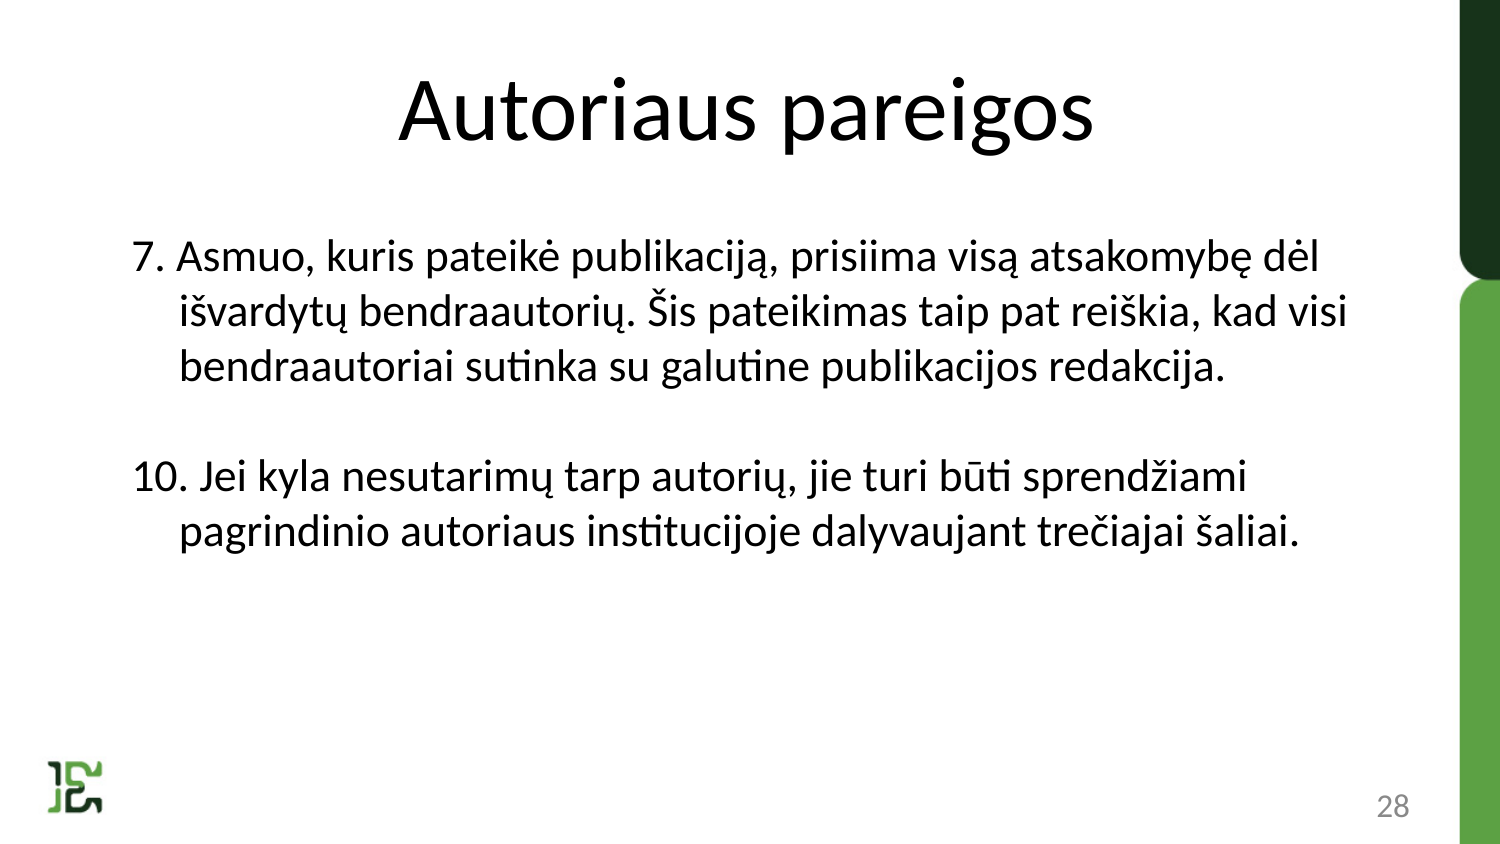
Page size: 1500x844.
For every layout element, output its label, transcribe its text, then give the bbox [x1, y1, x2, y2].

title Autoriaus pareigos [75, 33, 1421, 175]
slide_number 28 [1074, 782, 1425, 827]
picture [0, 0, 1500, 844]
text_box 7. Asmuo, kuris pateikė publikaciją, prisiima visą atsakomybę dėl išvardytų bendraautorių. Šis pateikimas taip pat reiškia, kad visi bendraautoriai sutinka su galutine publikacijos redakcija. 10. Jei kyla nesutarimų tarp autorių, jie turi būti sprendžiami pagrindinio autoriaus institucijoje dalyvaujant trečiajai šaliai. [116, 217, 1444, 563]
